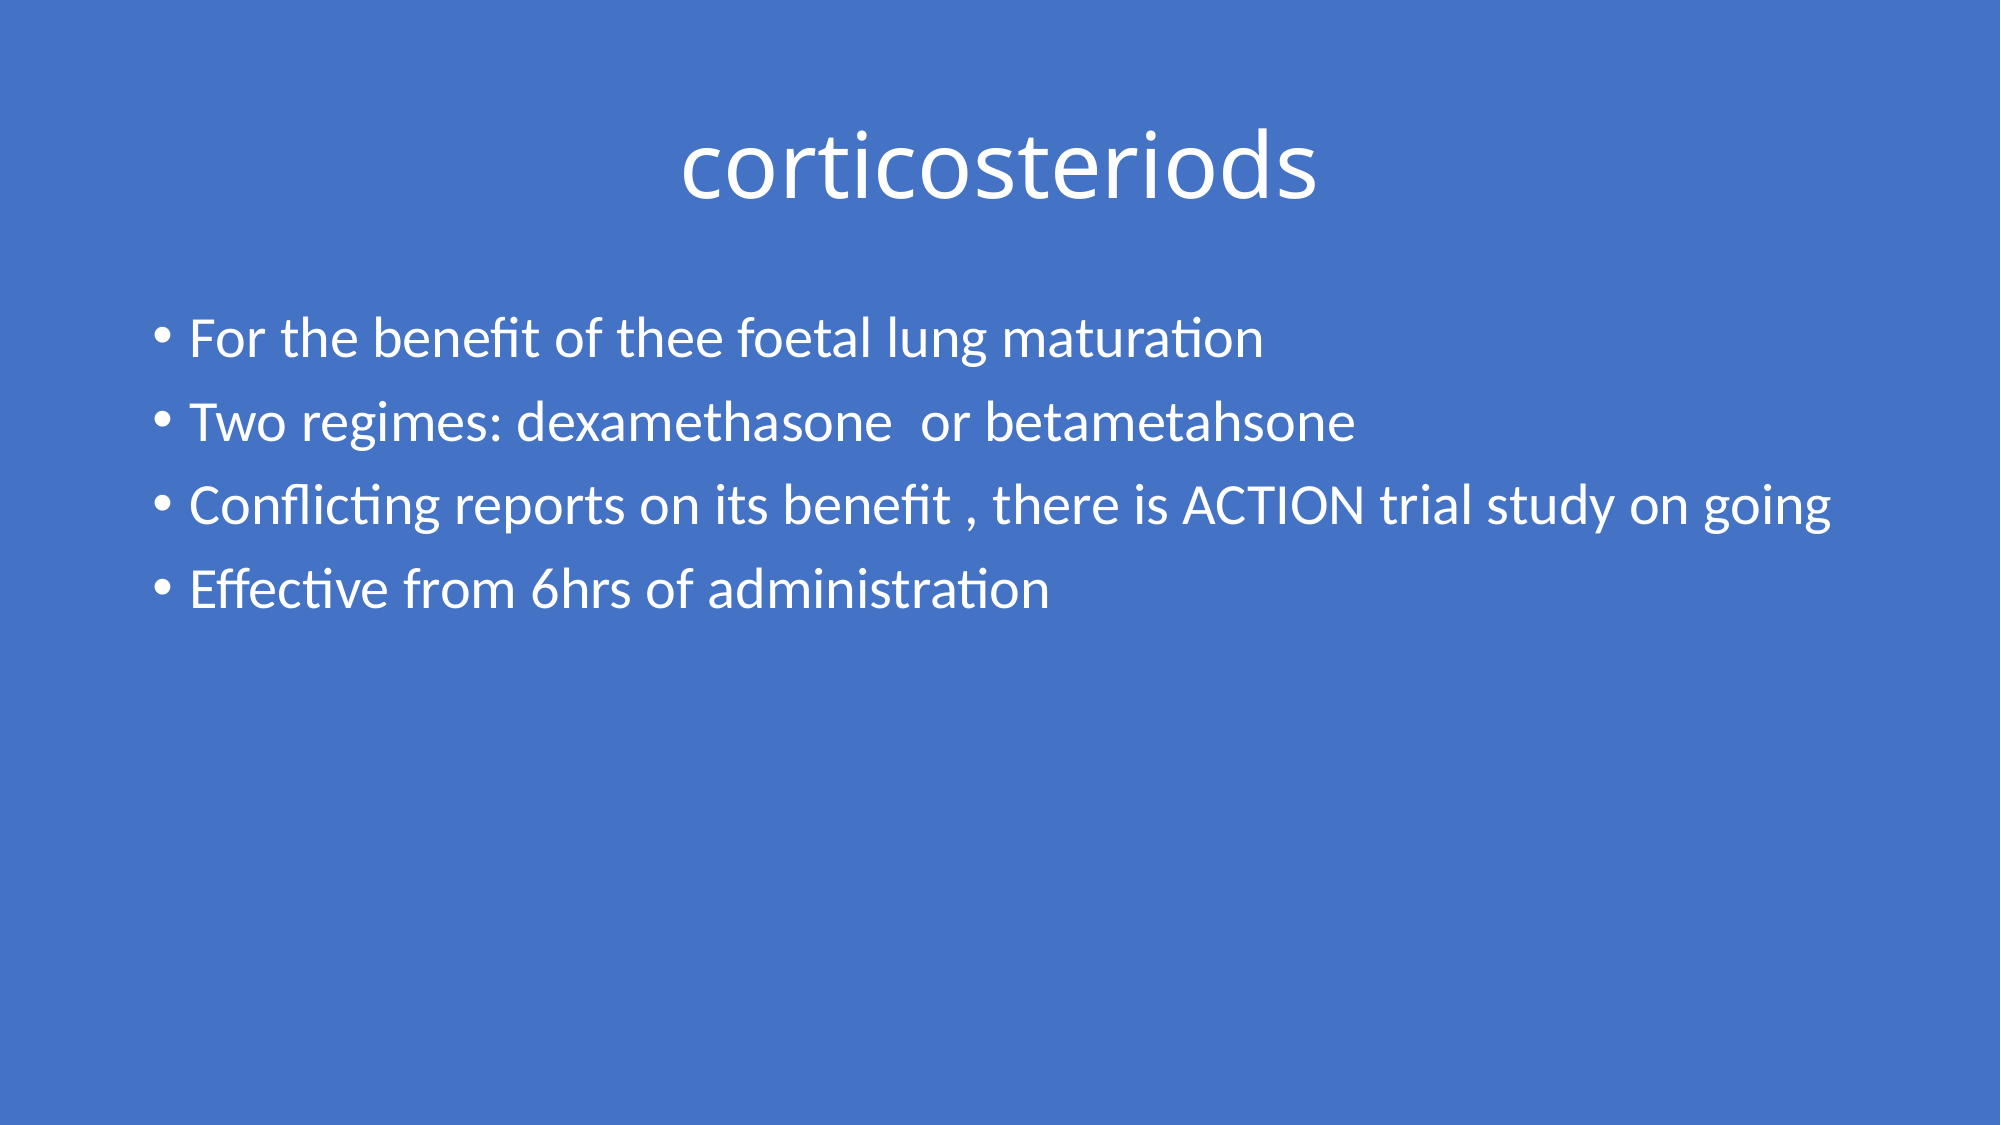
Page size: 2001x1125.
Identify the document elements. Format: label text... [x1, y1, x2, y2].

list For the benefit of thee foetal lung maturation Two regimes: dexamethasone or betametahsone Conflicting reports on its benefit , there is ACTION trial study on going Effective from 6hrs of administration [137, 299, 1863, 1014]
title corticosteriods [137, 59, 1863, 278]
